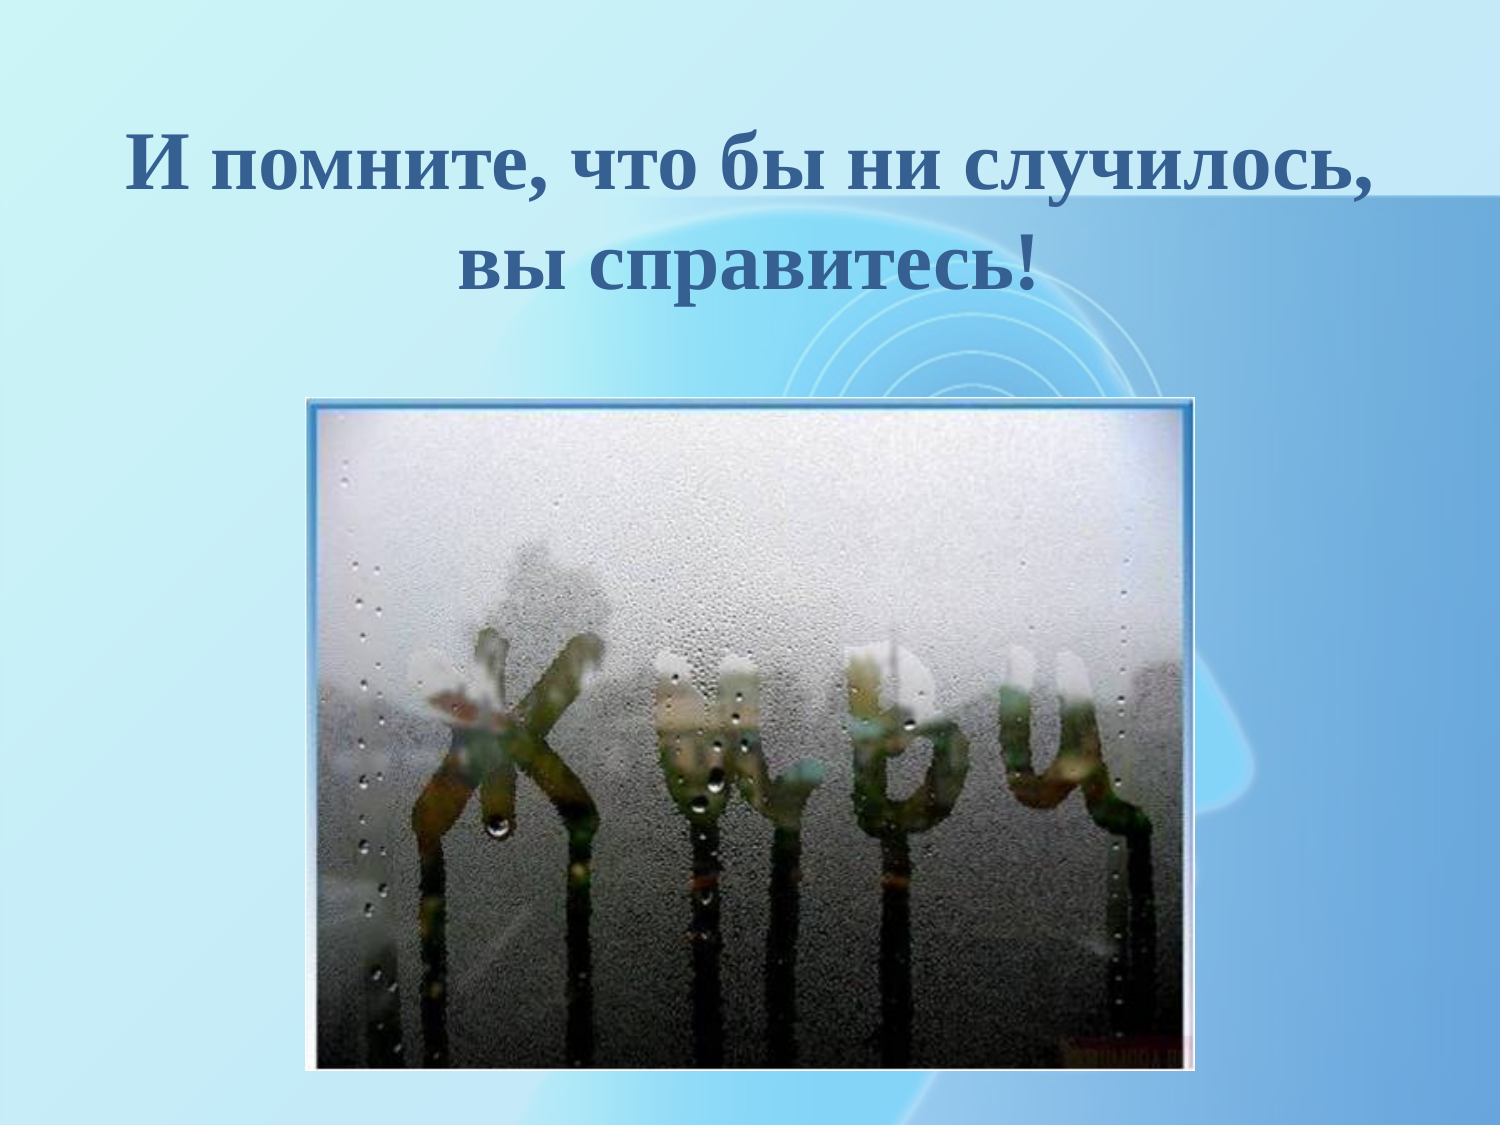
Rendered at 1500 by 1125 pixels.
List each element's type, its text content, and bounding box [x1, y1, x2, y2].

picture [0, 0, 1500, 1125]
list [305, 396, 1195, 1071]
title И помните, что бы ни случилось, вы справитесь! [75, 101, 1425, 421]
